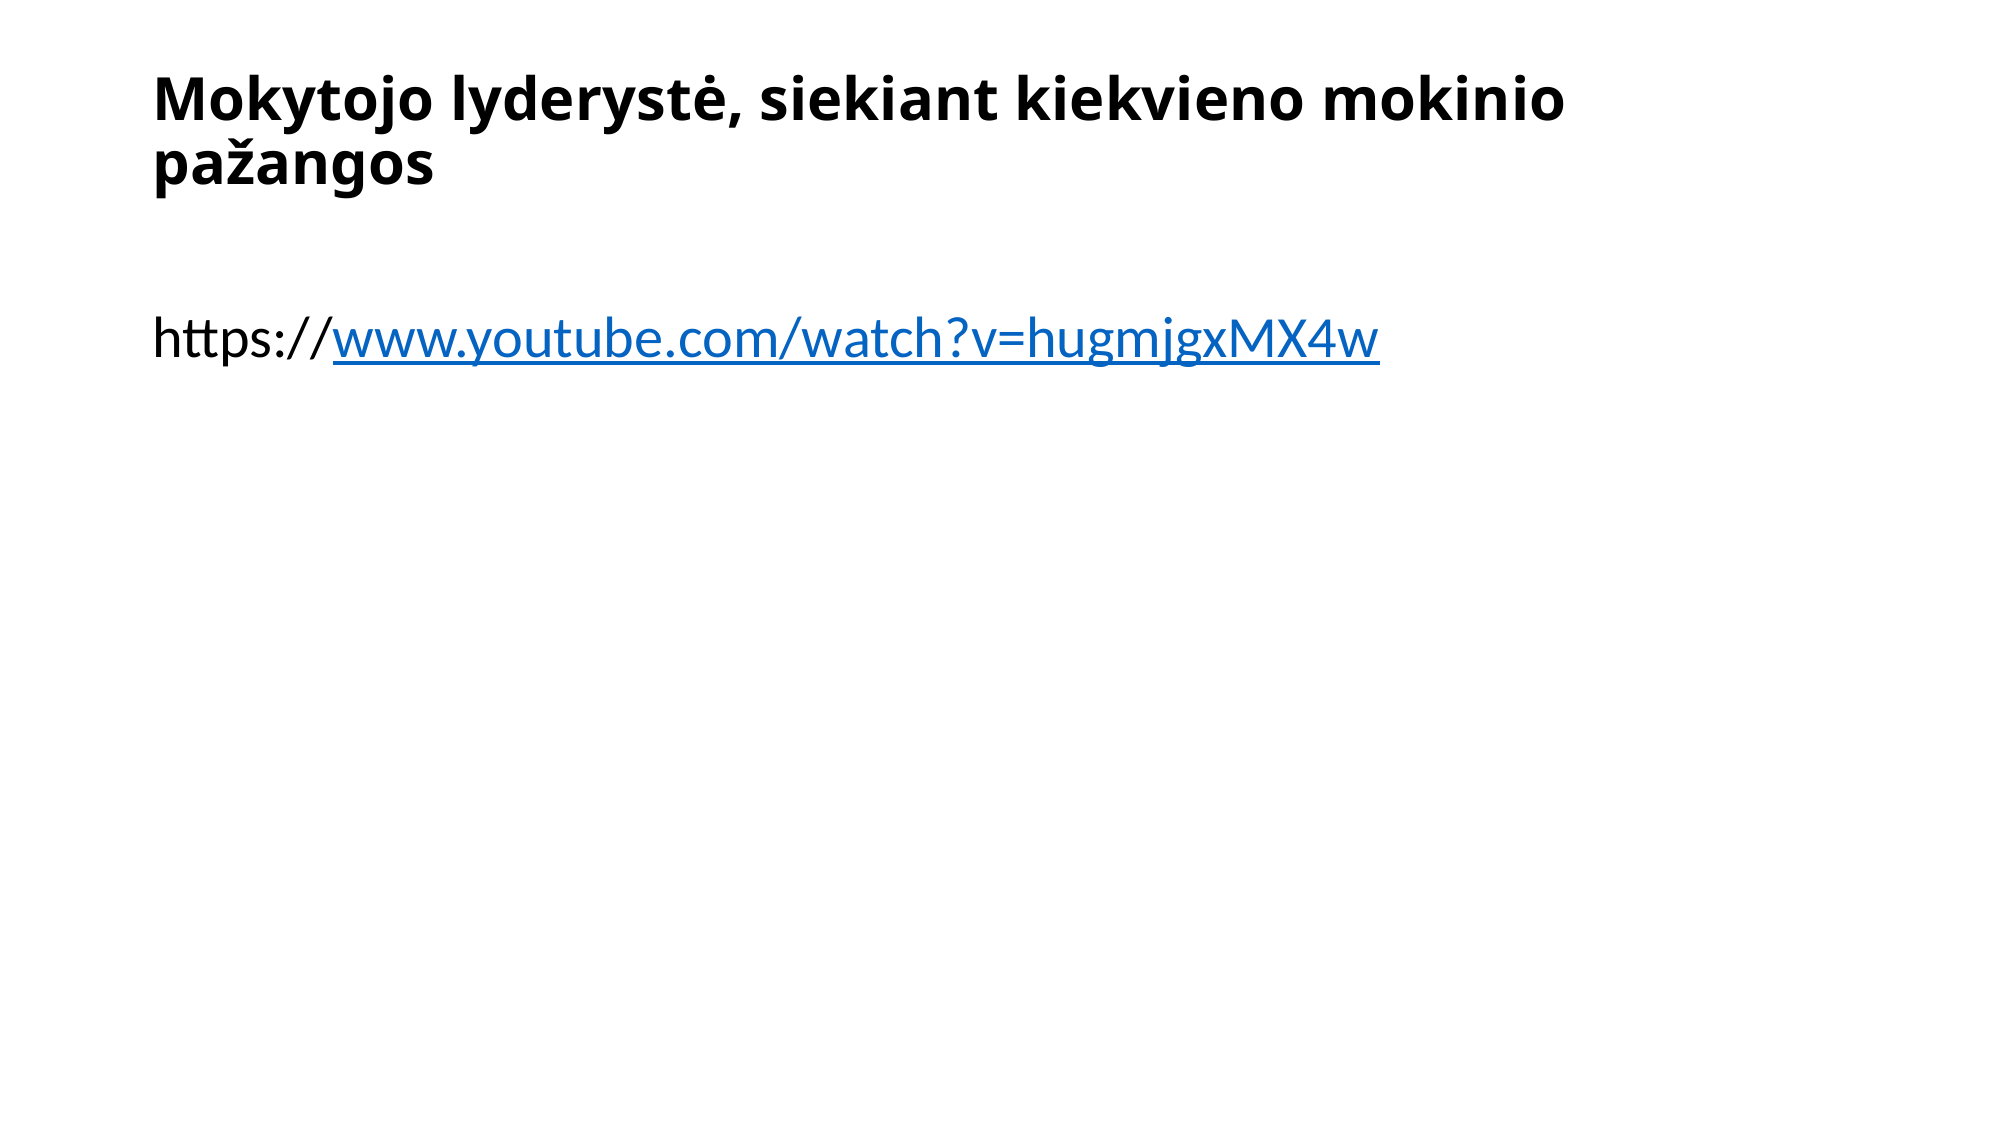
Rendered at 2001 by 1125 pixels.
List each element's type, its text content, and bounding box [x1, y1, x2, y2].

title Mokytojo lyderystė, siekiant kiekvieno mokinio pažangos [137, 59, 1863, 278]
list https://www.youtube.com/watch?v=hugmjgxMX4w [137, 299, 1863, 1014]
